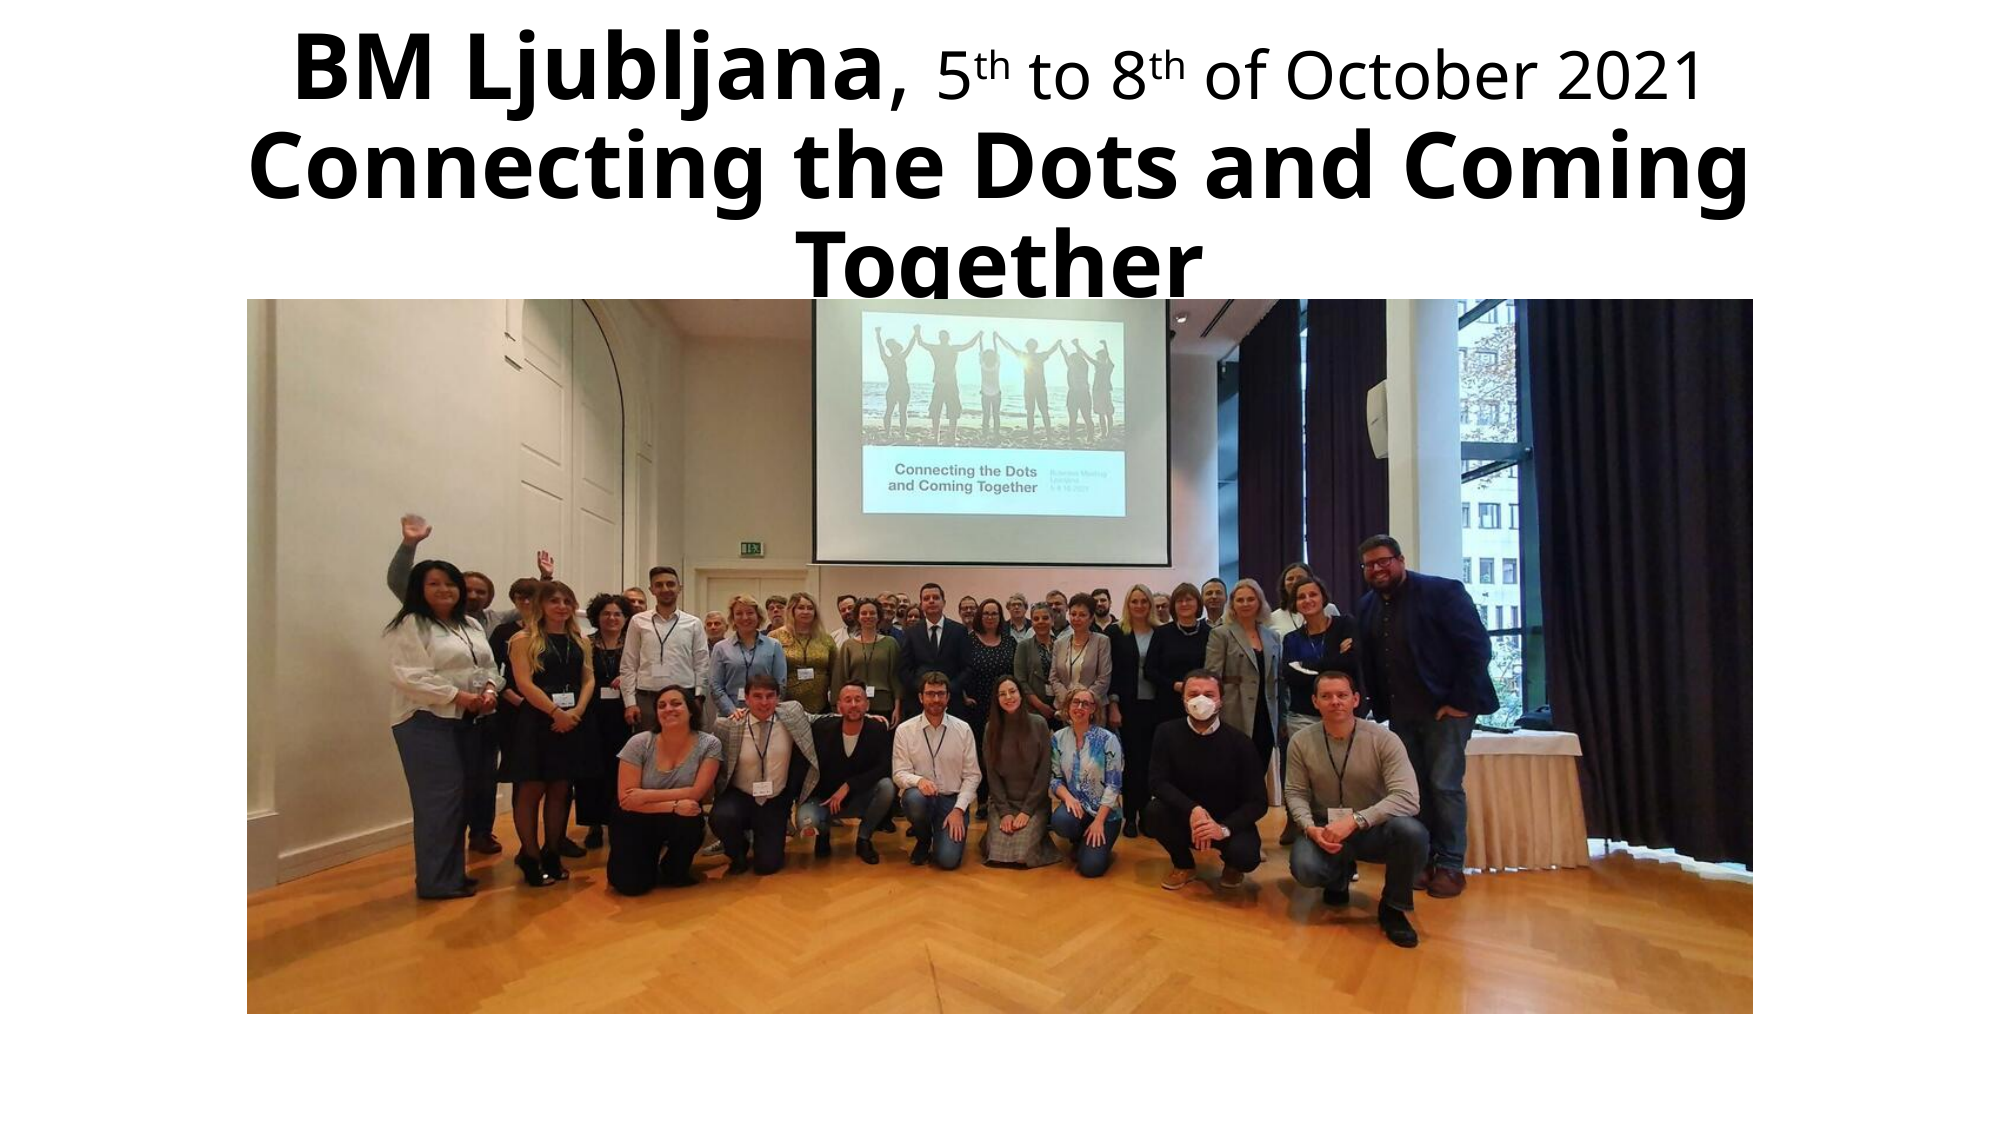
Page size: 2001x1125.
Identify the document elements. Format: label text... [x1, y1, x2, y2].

title BM Ljubljana, 5th to 8th of October 2021 Connecting the Dots and Coming Together [137, 59, 1863, 278]
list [247, 299, 1753, 1014]
